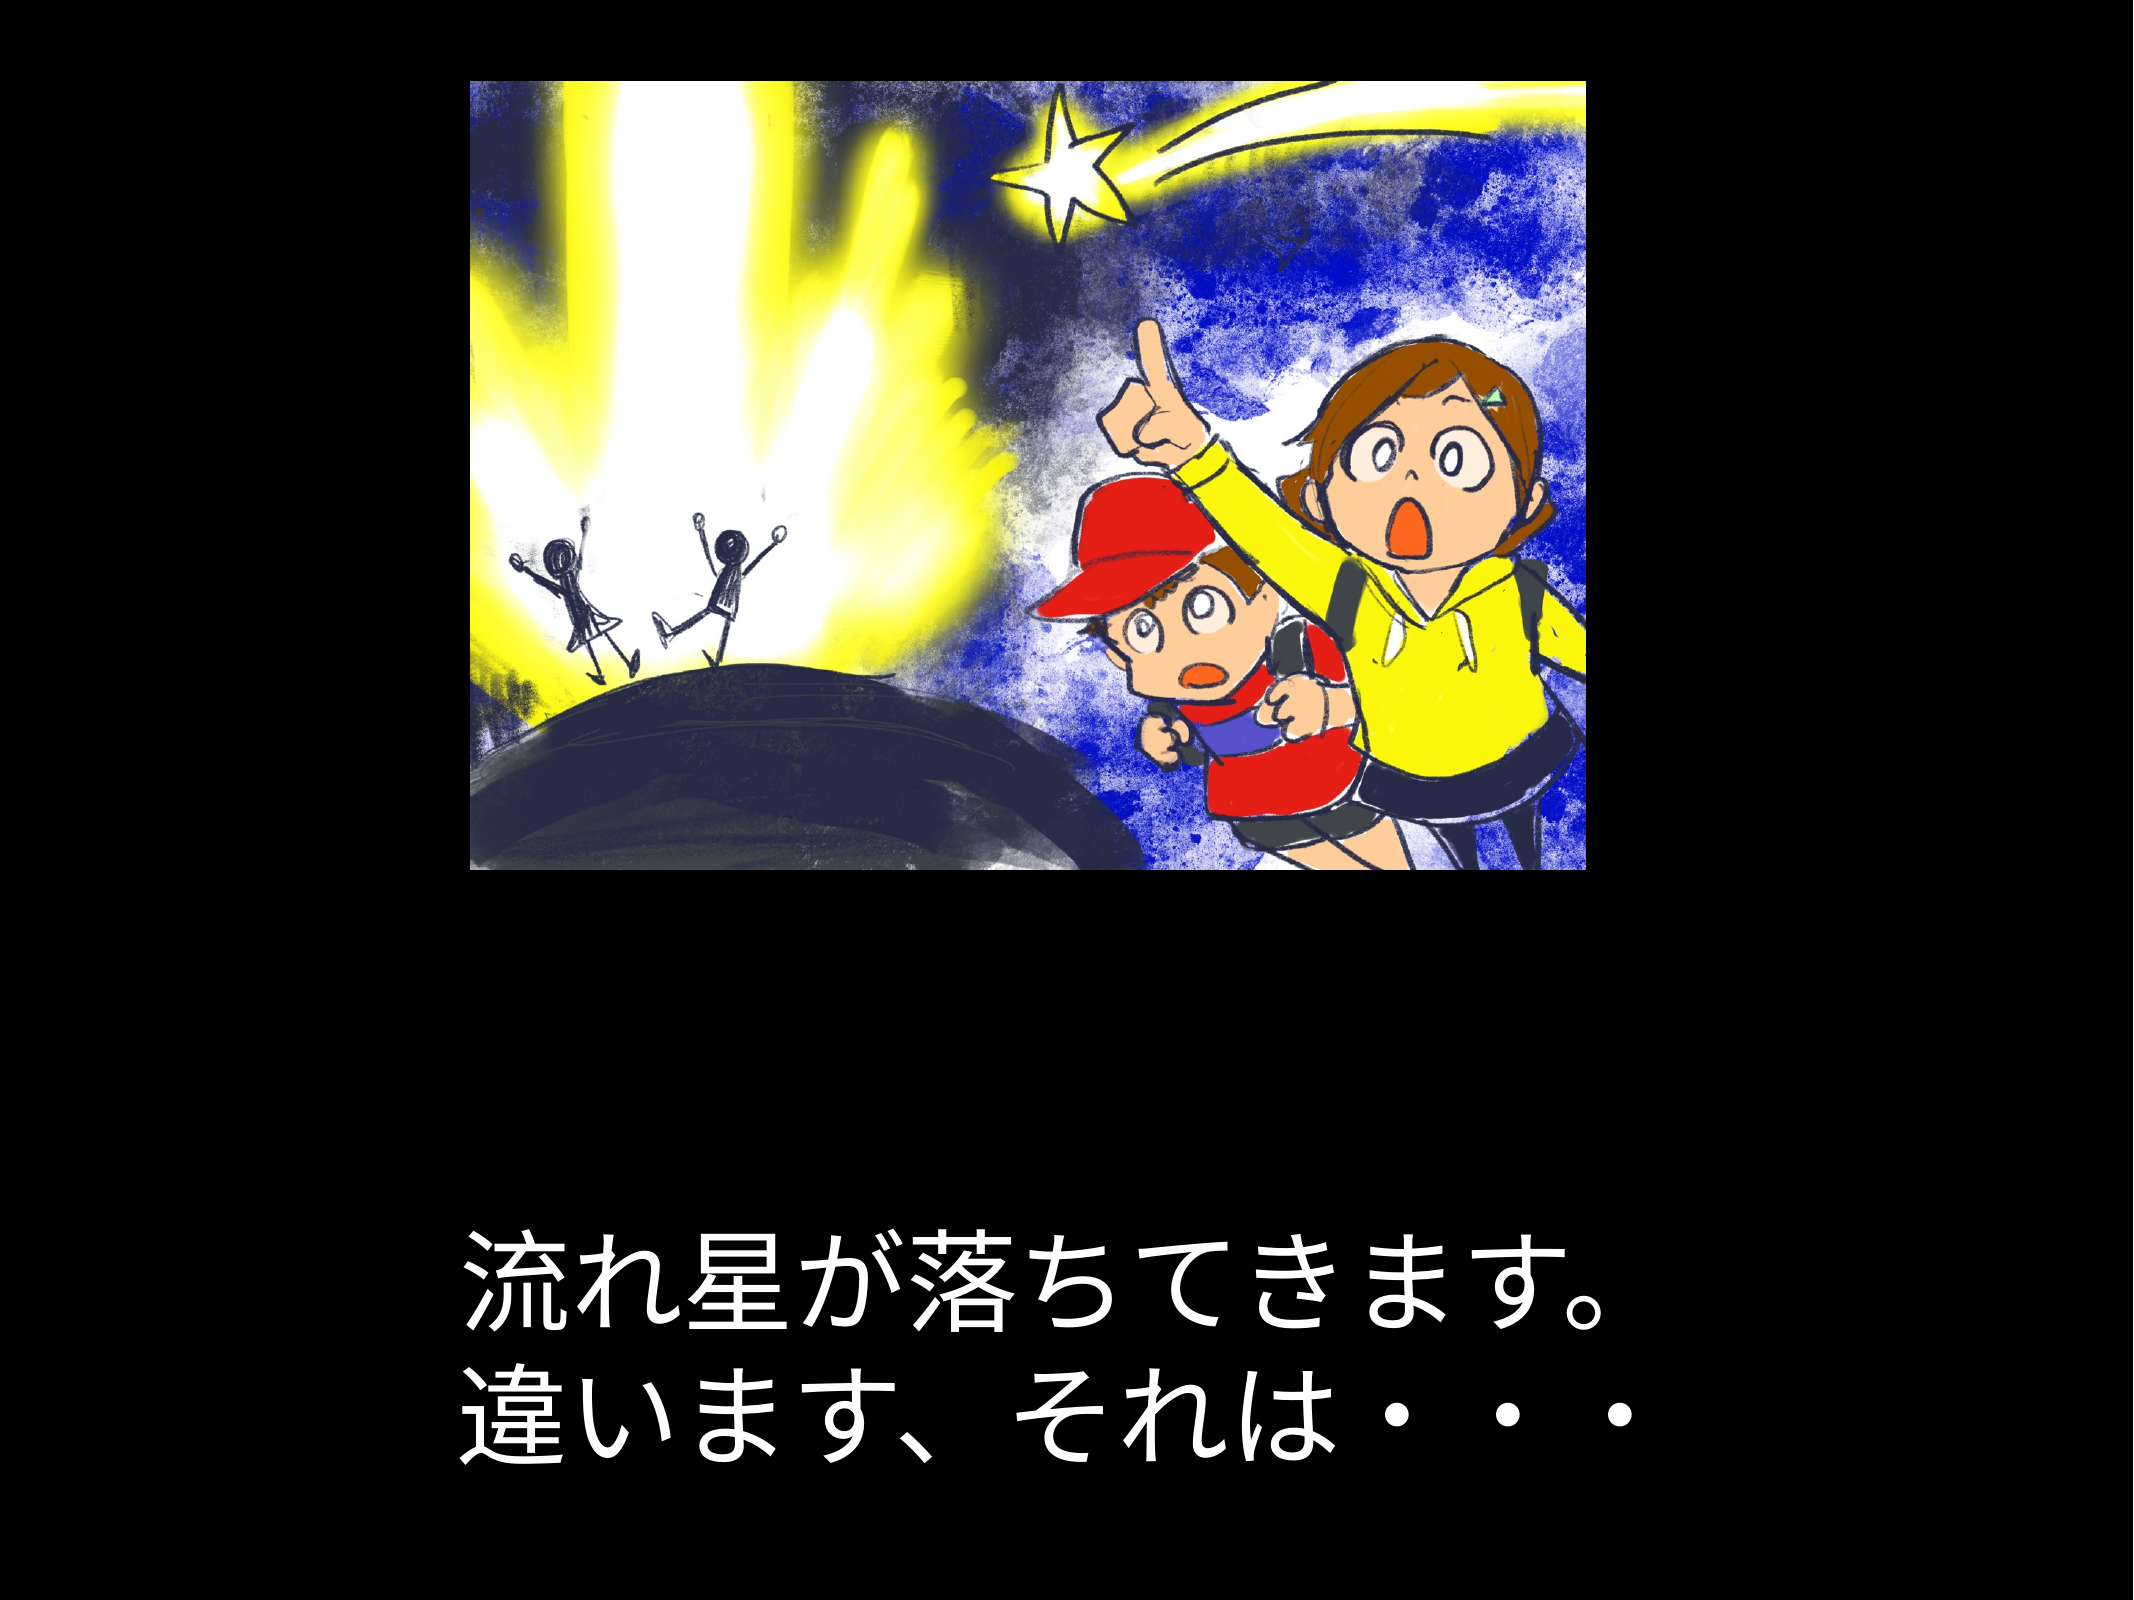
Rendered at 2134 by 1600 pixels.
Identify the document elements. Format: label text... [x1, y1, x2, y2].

picture [470, 81, 1586, 870]
title 流れ星が落ちてきます。 違います、それは・・・ [155, 1168, 1978, 1524]
